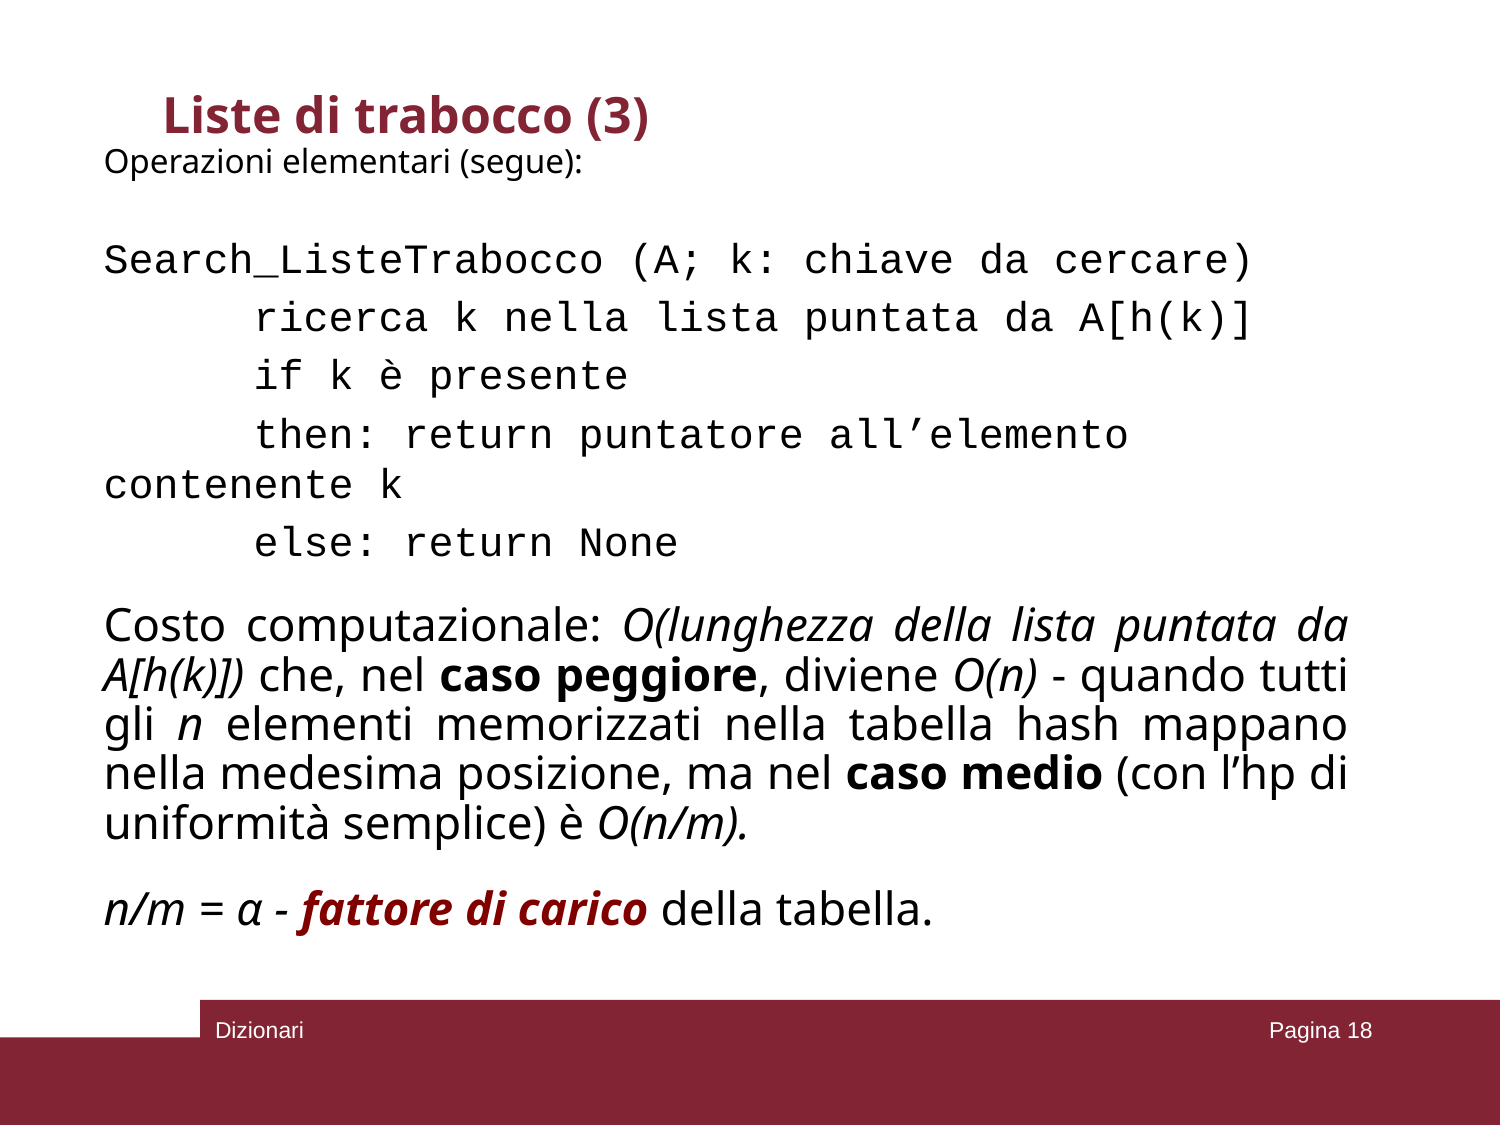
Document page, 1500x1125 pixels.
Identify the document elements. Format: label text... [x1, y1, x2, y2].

title Liste di trabocco (3) [147, 75, 1365, 137]
list Operazioni elementari (segue): Search_ListeTrabocco (A; k: chiave da cercare) ricerca k nella lista puntata da A[h(k)] if k è presente then: return puntatore all’elemento contenente k else: return None Costo computazionale: O(lunghezza della lista puntata da A[h(k)]) che, nel caso peggiore, diviene O(n) - quando tutti gli n elementi memorizzati nella tabella hash mappano nella medesima posizione, ma nel caso medio (con l’hp di uniformità semplice) è O(n/m). n/m = α - fattore di carico della tabella. [88, 137, 1365, 988]
slide_number Pagina 18 [1074, 1008, 1388, 1084]
footer Dizionari [200, 1008, 675, 1084]
